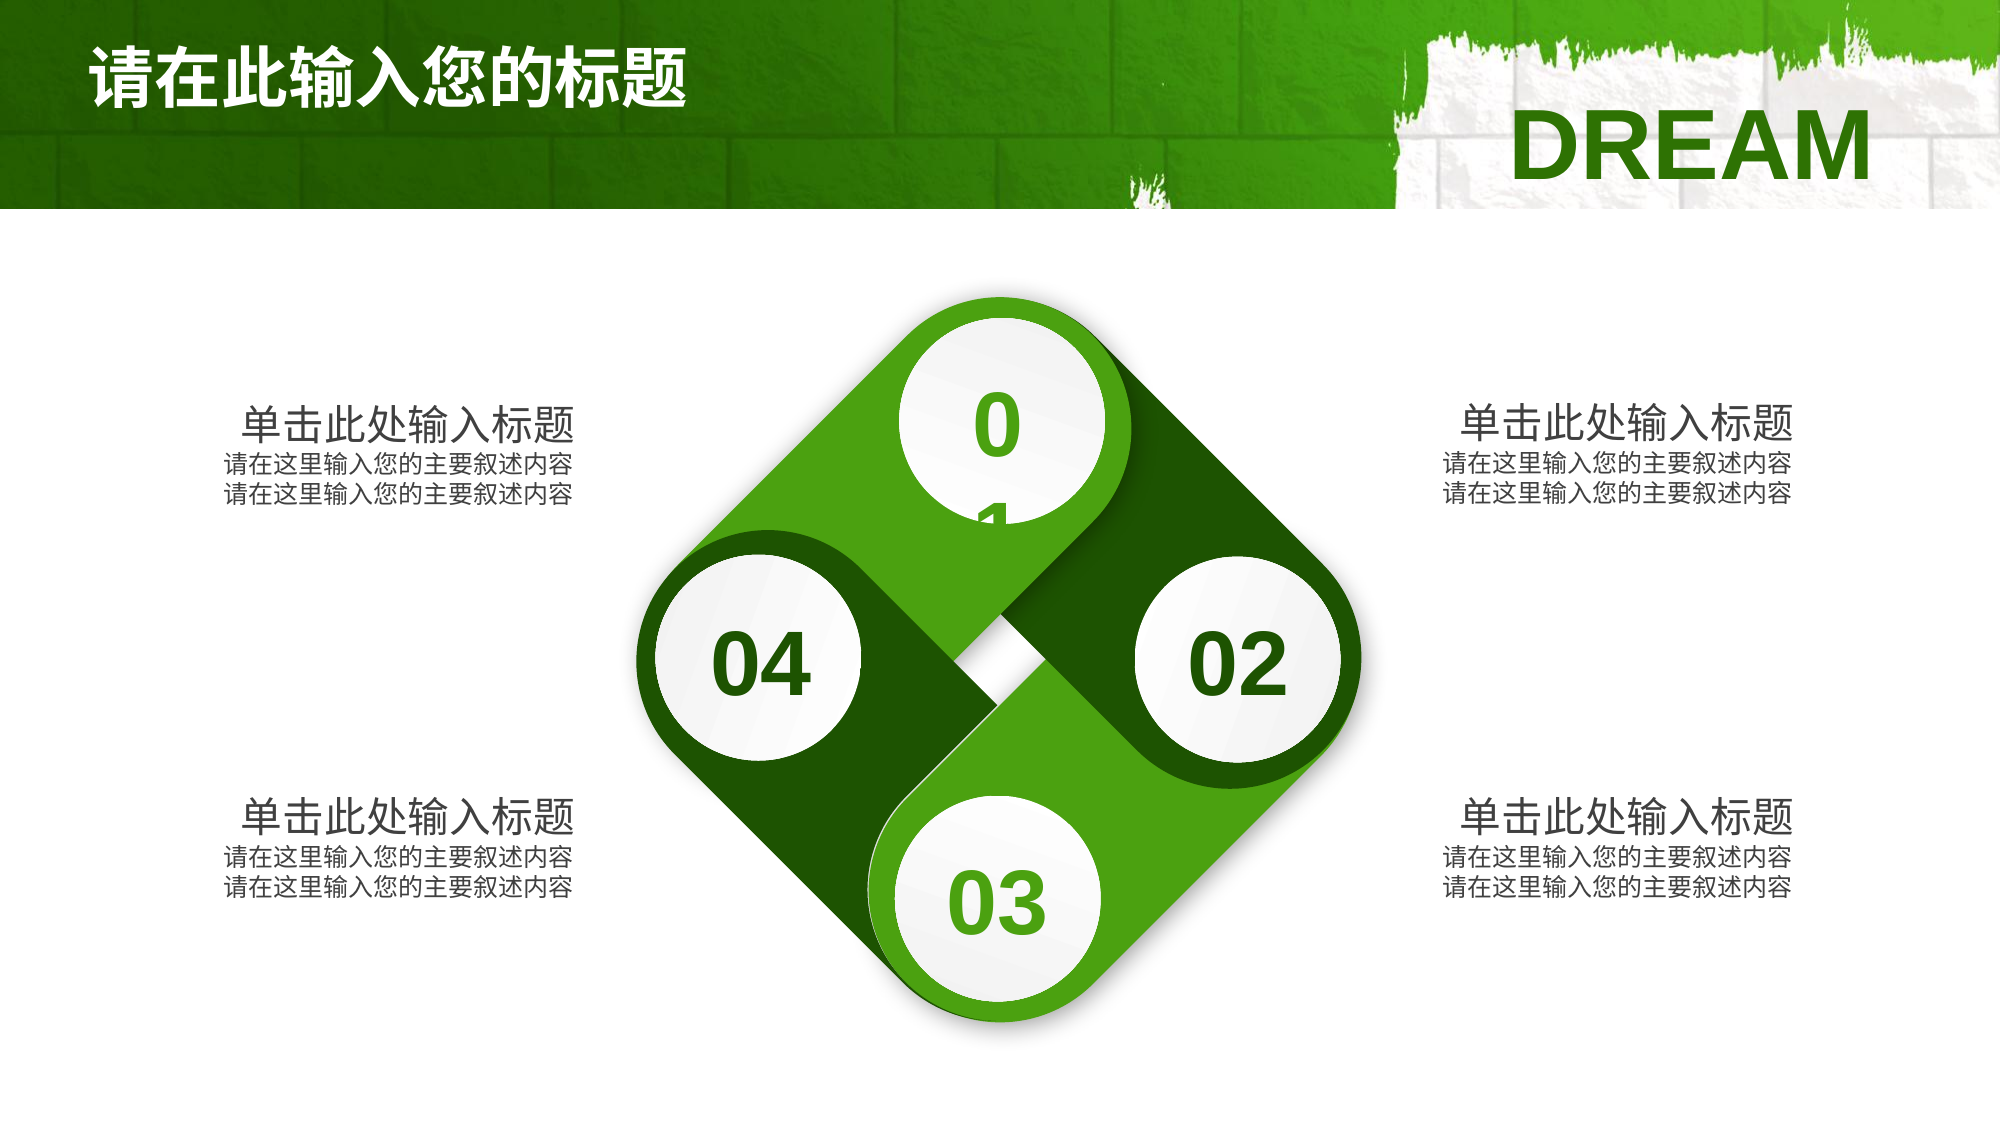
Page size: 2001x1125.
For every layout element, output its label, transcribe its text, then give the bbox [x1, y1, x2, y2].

text_box 单击此处输入标题 请在这里输入您的主要叙述内容 请在这里输入您的主要叙述内容 [208, 783, 590, 989]
text_box 单击此处输入标题 请在这里输入您的主要叙述内容 请在这里输入您的主要叙述内容 [1427, 783, 1809, 989]
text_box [593, 250, 1407, 1036]
picture [0, 0, 2000, 209]
text_box 单击此处输入标题 请在这里输入您的主要叙述内容 请在这里输入您的主要叙述内容 [1427, 389, 1809, 595]
text_box 单击此处输入标题 请在这里输入您的主要叙述内容 请在这里输入您的主要叙述内容 [208, 391, 590, 596]
